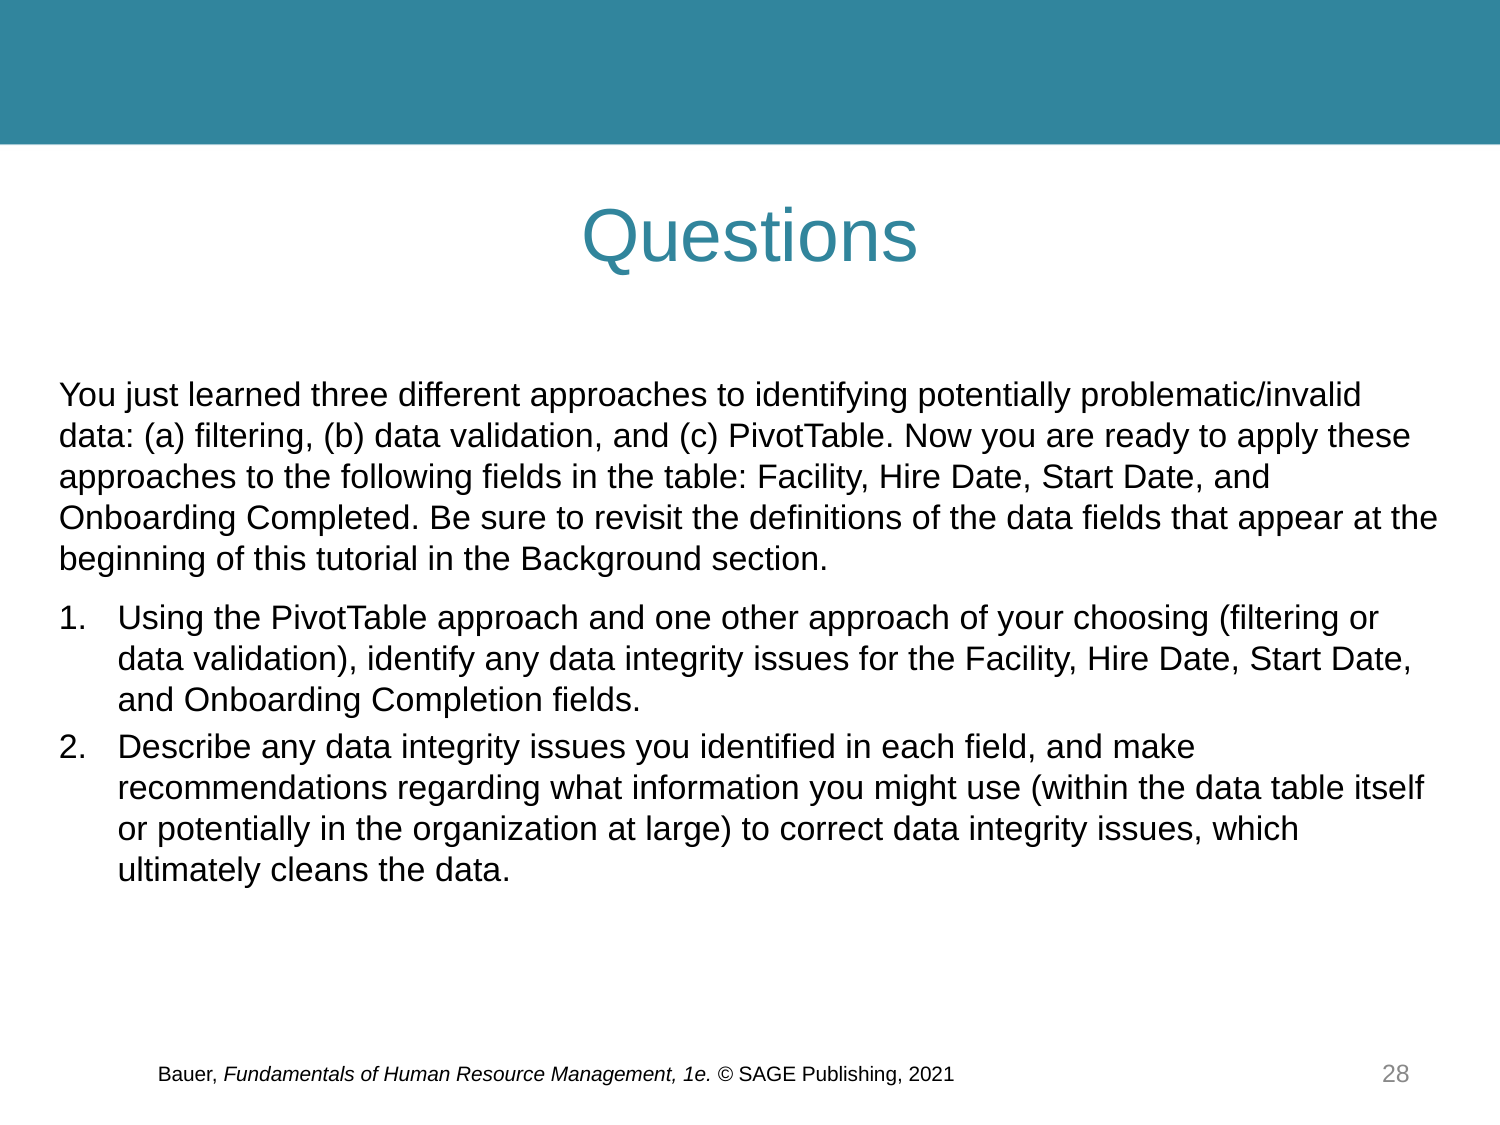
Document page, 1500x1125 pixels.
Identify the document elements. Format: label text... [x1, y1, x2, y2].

list You just learned three different approaches to identifying potentially problematic/invalid data: (a) filtering, (b) data validation, and (c) PivotTable. Now you are ready to apply these approaches to the following fields in the table: Facility, Hire Date, Start Date, and Onboarding Completed. Be sure to revisit the definitions of the data fields that appear at the beginning of this tutorial in the Background section. Using the PivotTable approach and one other approach of your choosing (filtering or data validation), identify any data integrity issues for the Facility, Hire Date, Start Date, and Onboarding Completion fields. Describe any data integrity issues you identified in each field, and make recommendations regarding what information you might use (within the data table itself or potentially in the organization at large) to correct data integrity issues, which ultimately cleans the data. [43, 365, 1460, 901]
slide_number 28 [1074, 1042, 1425, 1103]
footer Bauer, Fundamentals of Human Resource Management, 1e. © SAGE Publishing, 2021 [75, 1042, 1038, 1103]
picture [0, 0, 1500, 1125]
title Questions [75, 149, 1425, 313]
